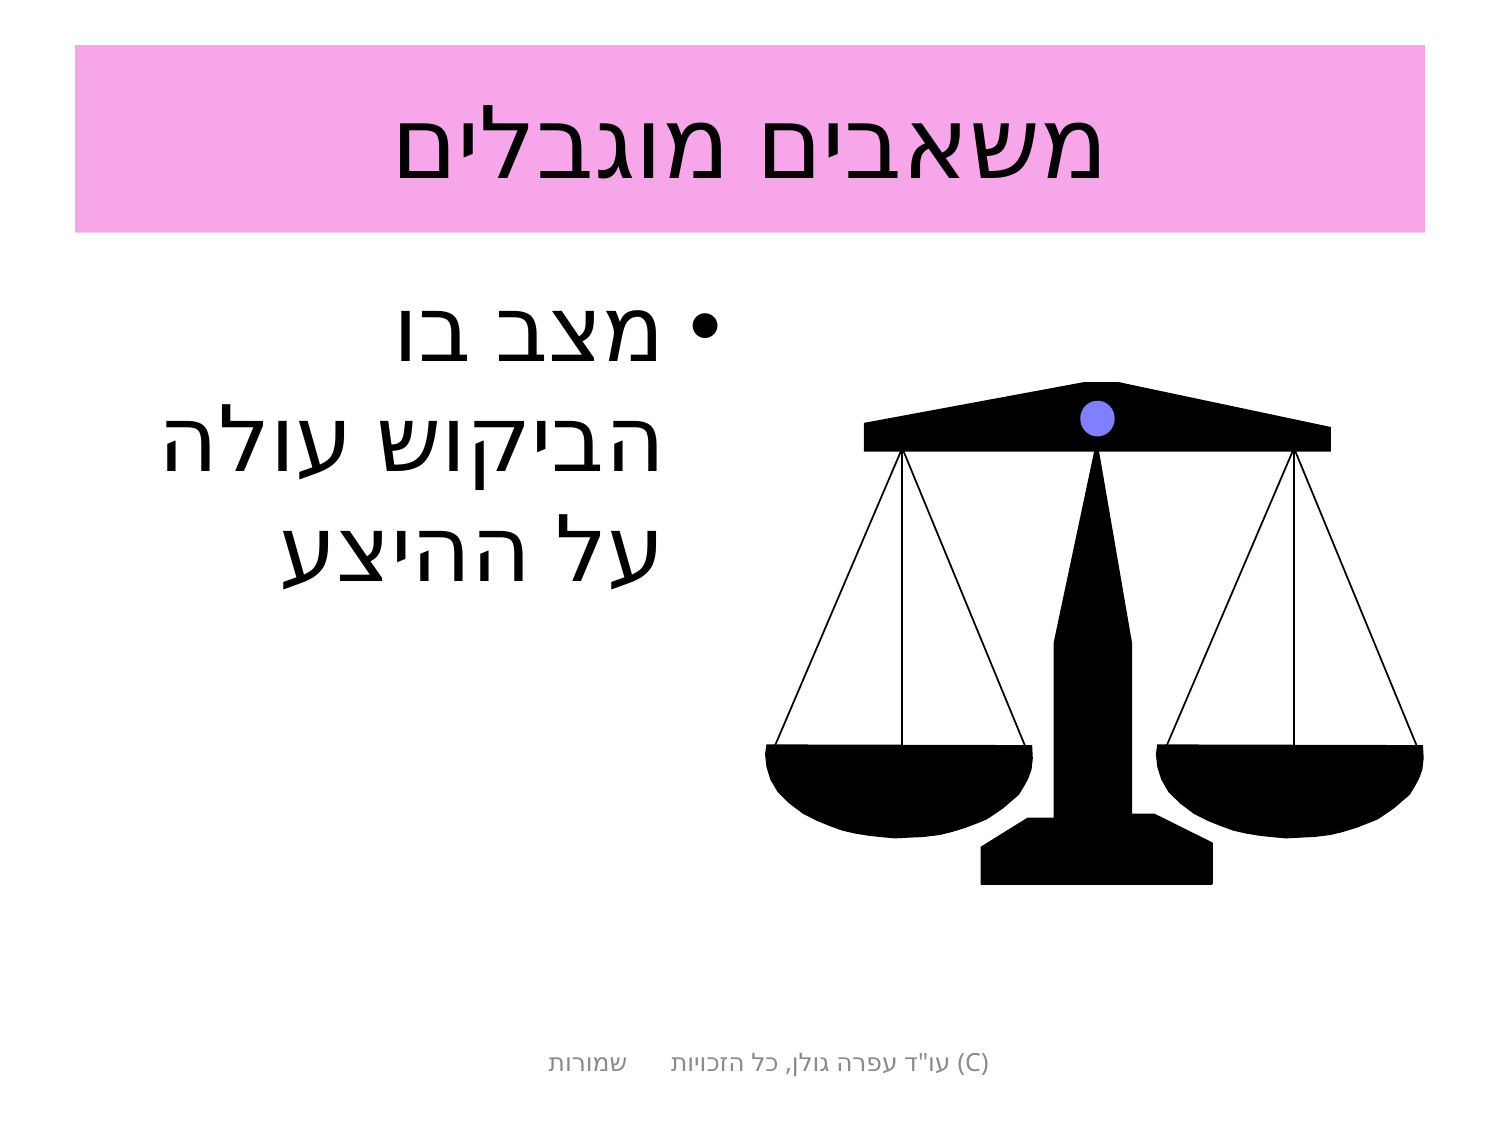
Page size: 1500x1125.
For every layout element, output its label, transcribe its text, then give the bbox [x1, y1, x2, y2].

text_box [763, 380, 1426, 887]
list מצב בו הביקוש עולה על ההיצע [75, 262, 737, 1005]
title משאבים מוגבלים [75, 45, 1425, 233]
footer עו"ד עפרה גולן, כל הזכויות שמורות (C) [512, 1024, 988, 1103]
